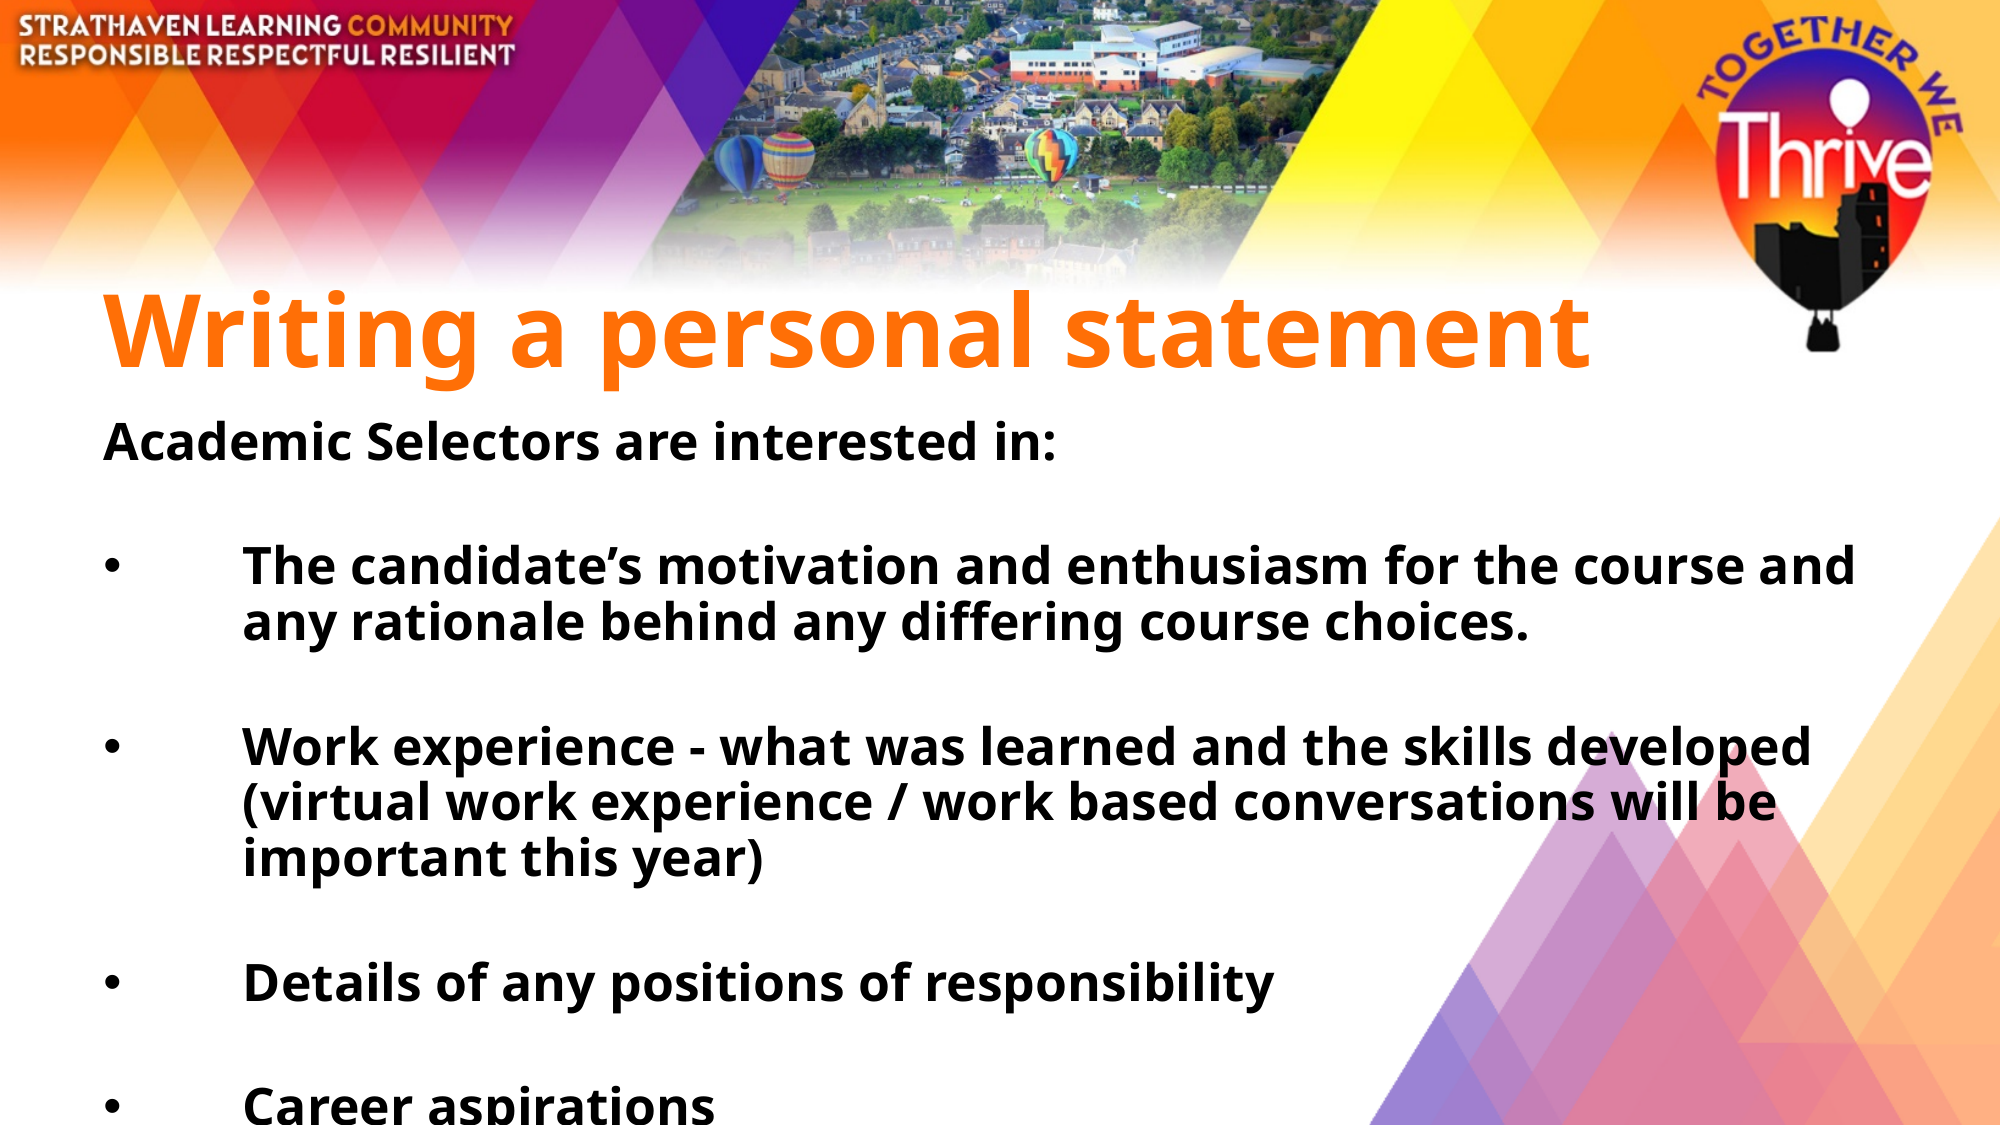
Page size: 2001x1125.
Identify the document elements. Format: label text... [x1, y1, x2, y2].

picture [1368, 513, 2000, 1125]
picture [0, 0, 2000, 397]
subtitle Academic Selectors are interested in: The candidate’s motivation and enthusiasm for the course and any rationale behind any differing course choices. Work experience - what was learned and the skills developed (virtual work experience / work based conversations will be important this year) Details of any positions of responsibility Career aspirations Interests, activities and skills developed [88, 397, 1912, 1125]
